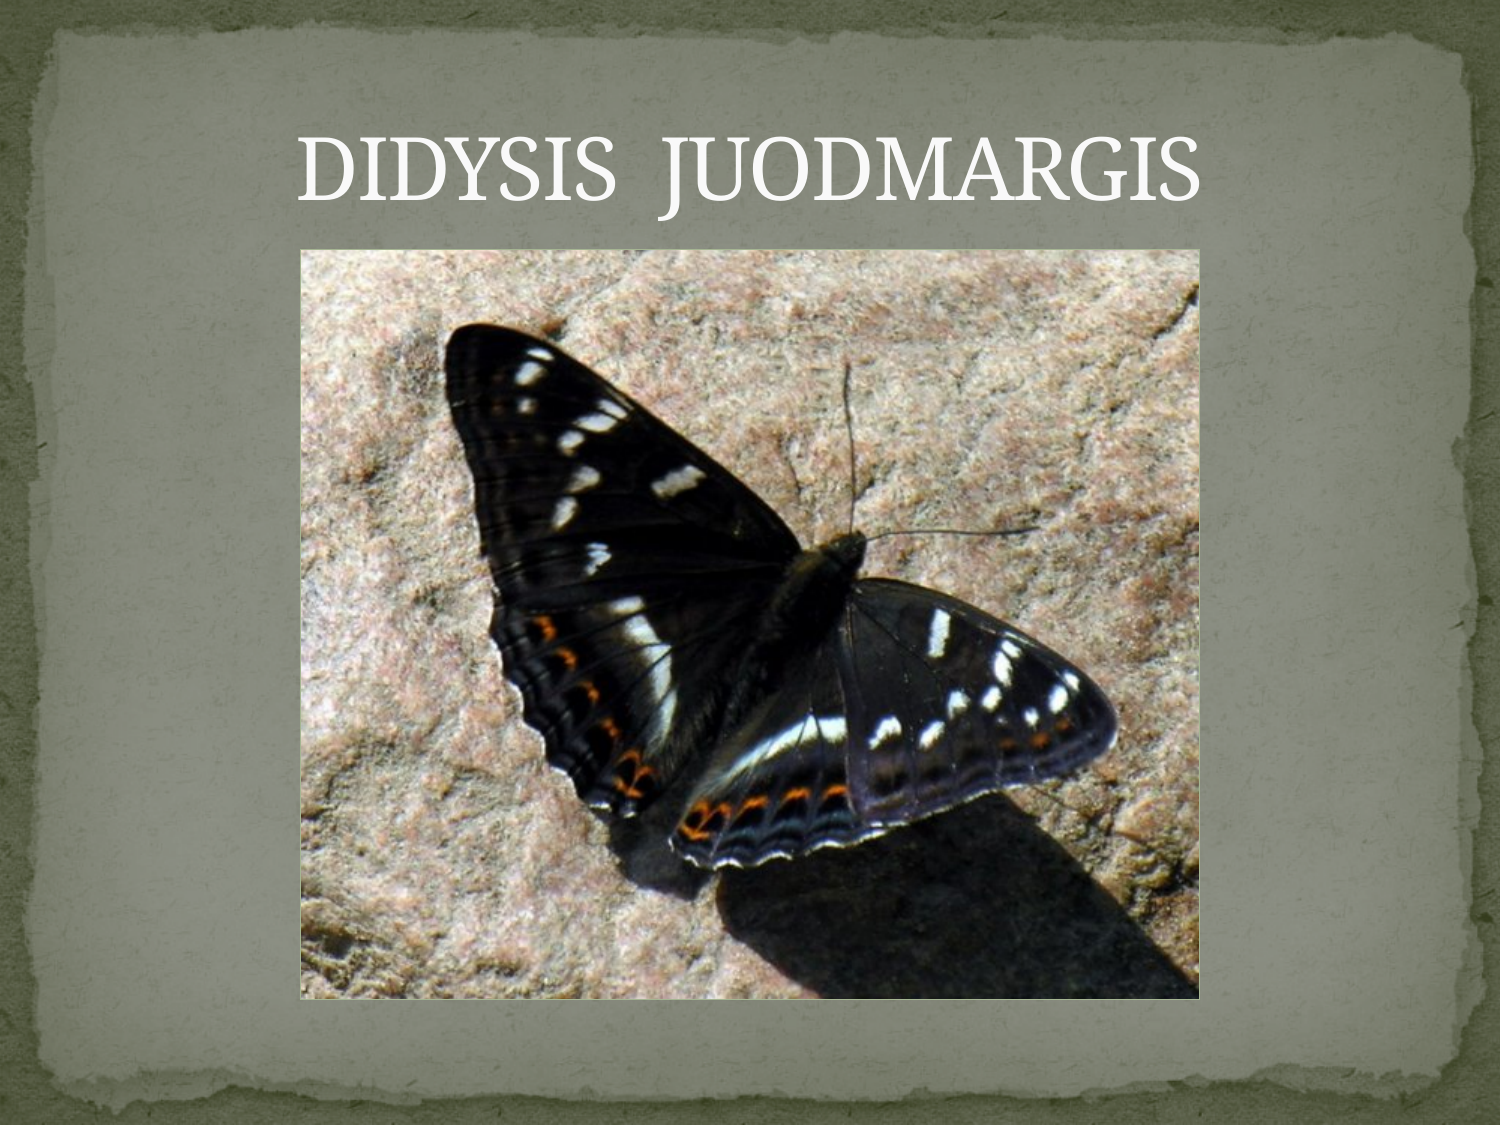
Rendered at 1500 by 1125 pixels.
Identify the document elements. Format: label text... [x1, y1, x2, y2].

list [302, 252, 1198, 997]
title DIDYSIS JUODMARGIS [74, 24, 1425, 225]
